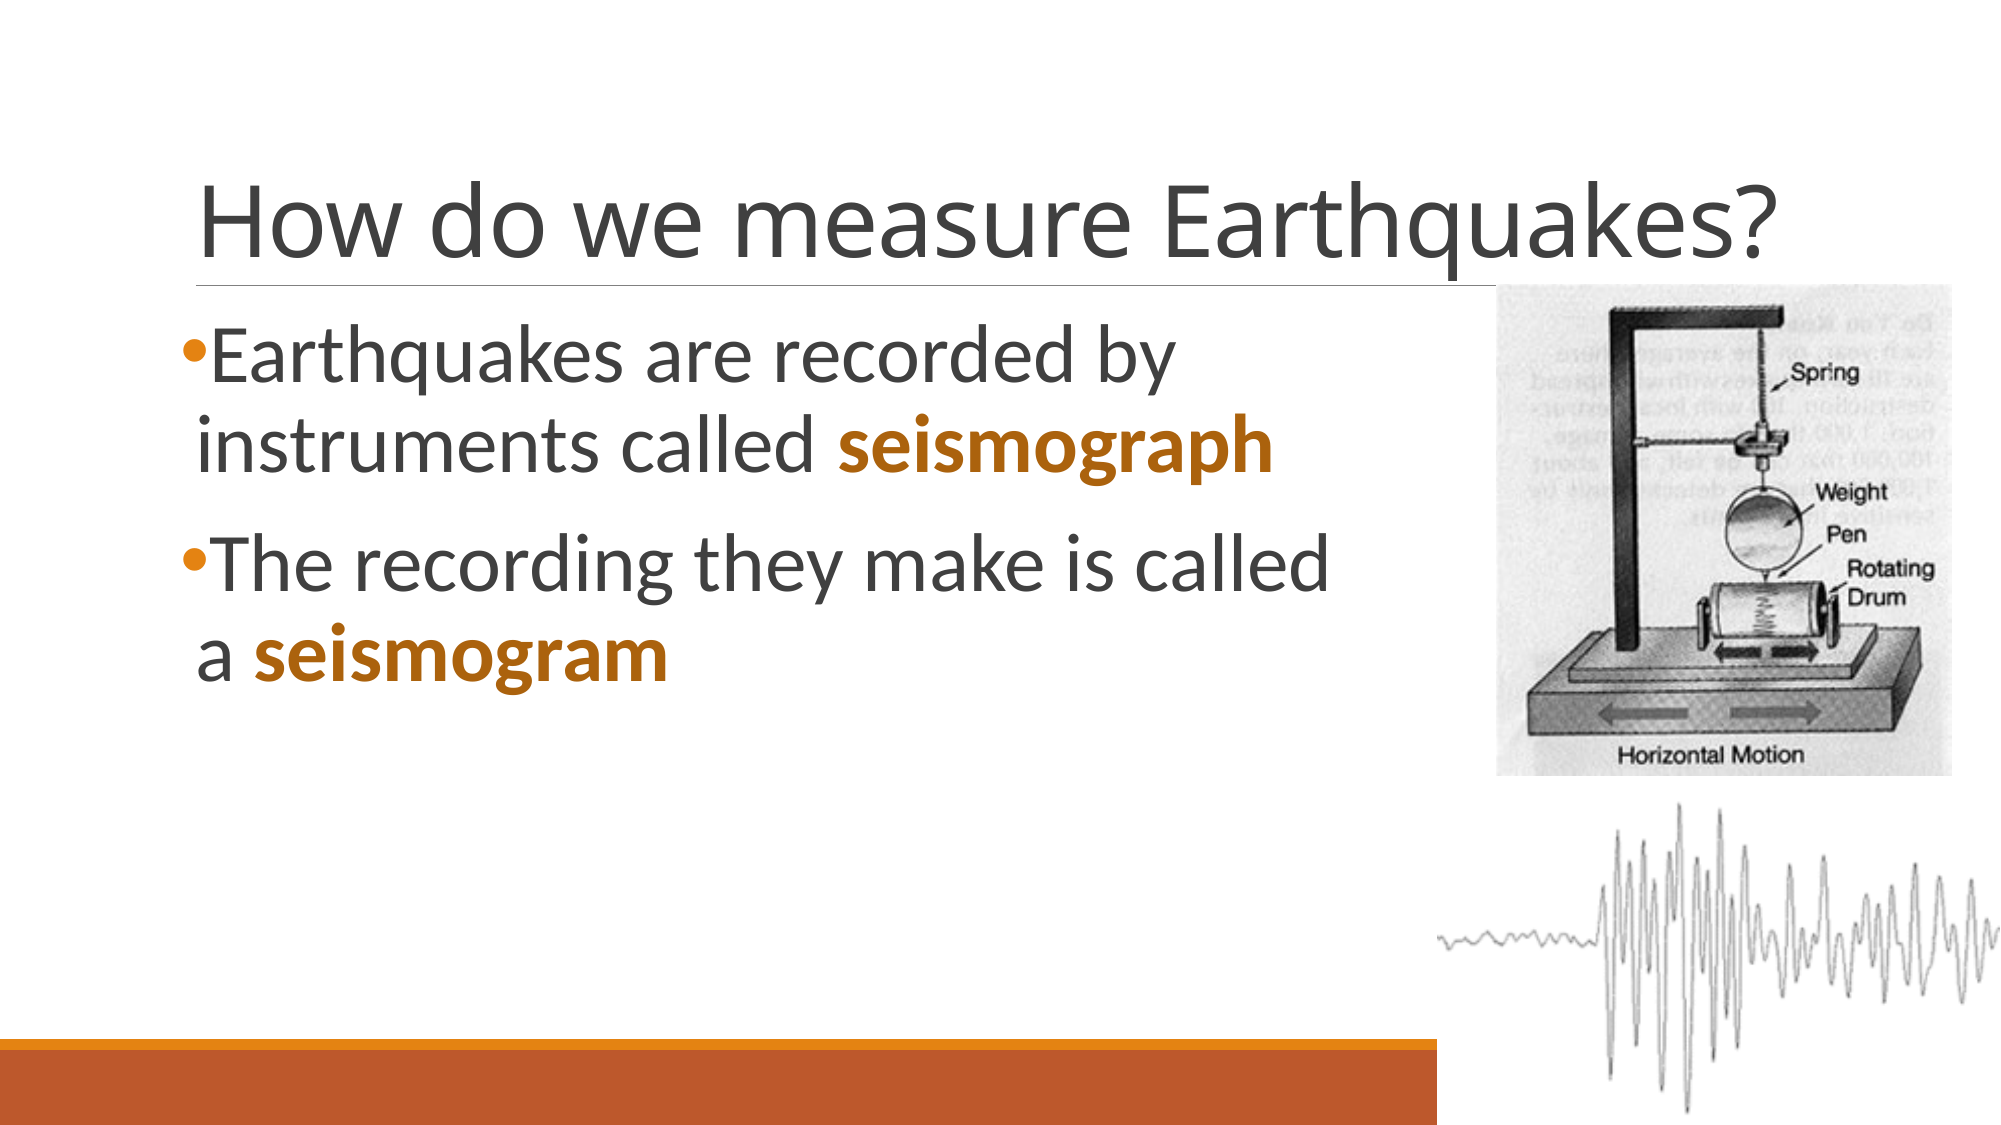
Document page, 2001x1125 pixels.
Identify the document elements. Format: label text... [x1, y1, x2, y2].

picture [1437, 284, 2000, 1125]
list Earthquakes are recorded by instruments called seismograph The recording they make is called a seismogram [180, 302, 1470, 963]
title How do we measure Earthquakes? [180, 47, 1830, 285]
